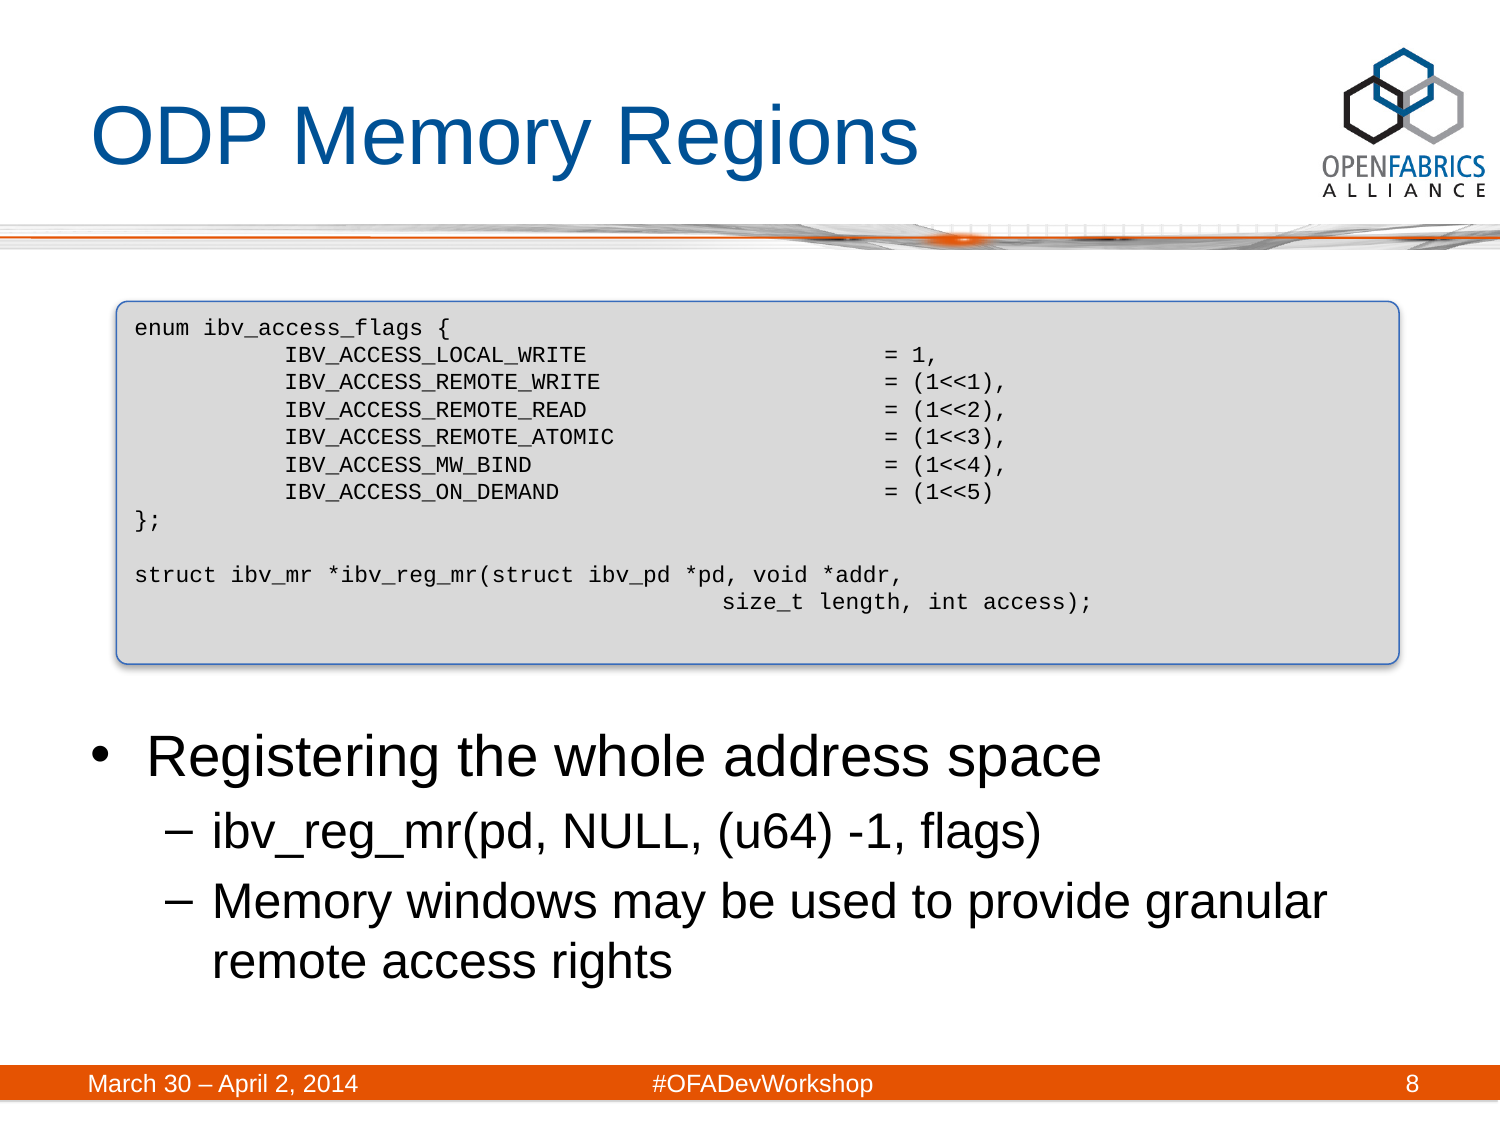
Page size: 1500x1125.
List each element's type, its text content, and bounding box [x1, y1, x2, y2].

picture [0, 224, 1500, 236]
title ODP Memory Regions [75, 37, 1300, 225]
footer March 30 – April 2, 2014 #OFADevWorkshop [72, 1065, 1256, 1100]
slide_number 8 [1256, 1065, 1435, 1100]
list Registering the whole address space ibv_reg_mr(pd, NULL, (u64) -1, flags) Memory windows may be used to provide granular remote access rights [75, 710, 1425, 1025]
text_box enum ibv_access_flags { IBV_ACCESS_LOCAL_WRITE = 1, IBV_ACCESS_REMOTE_WRITE = (1<<1), IBV_ACCESS_REMOTE_READ = (1<<2), IBV_ACCESS_REMOTE_ATOMIC = (1<<3), IBV_ACCESS_MW_BIND = (1<<4), IBV_ACCESS_ON_DEMAND = (1<<5) }; struct ibv_mr *ibv_reg_mr(struct ibv_pd *pd, void *addr, size_t length, int access); [115, 300, 1400, 665]
picture [1312, 37, 1494, 219]
picture [0, 239, 1500, 250]
